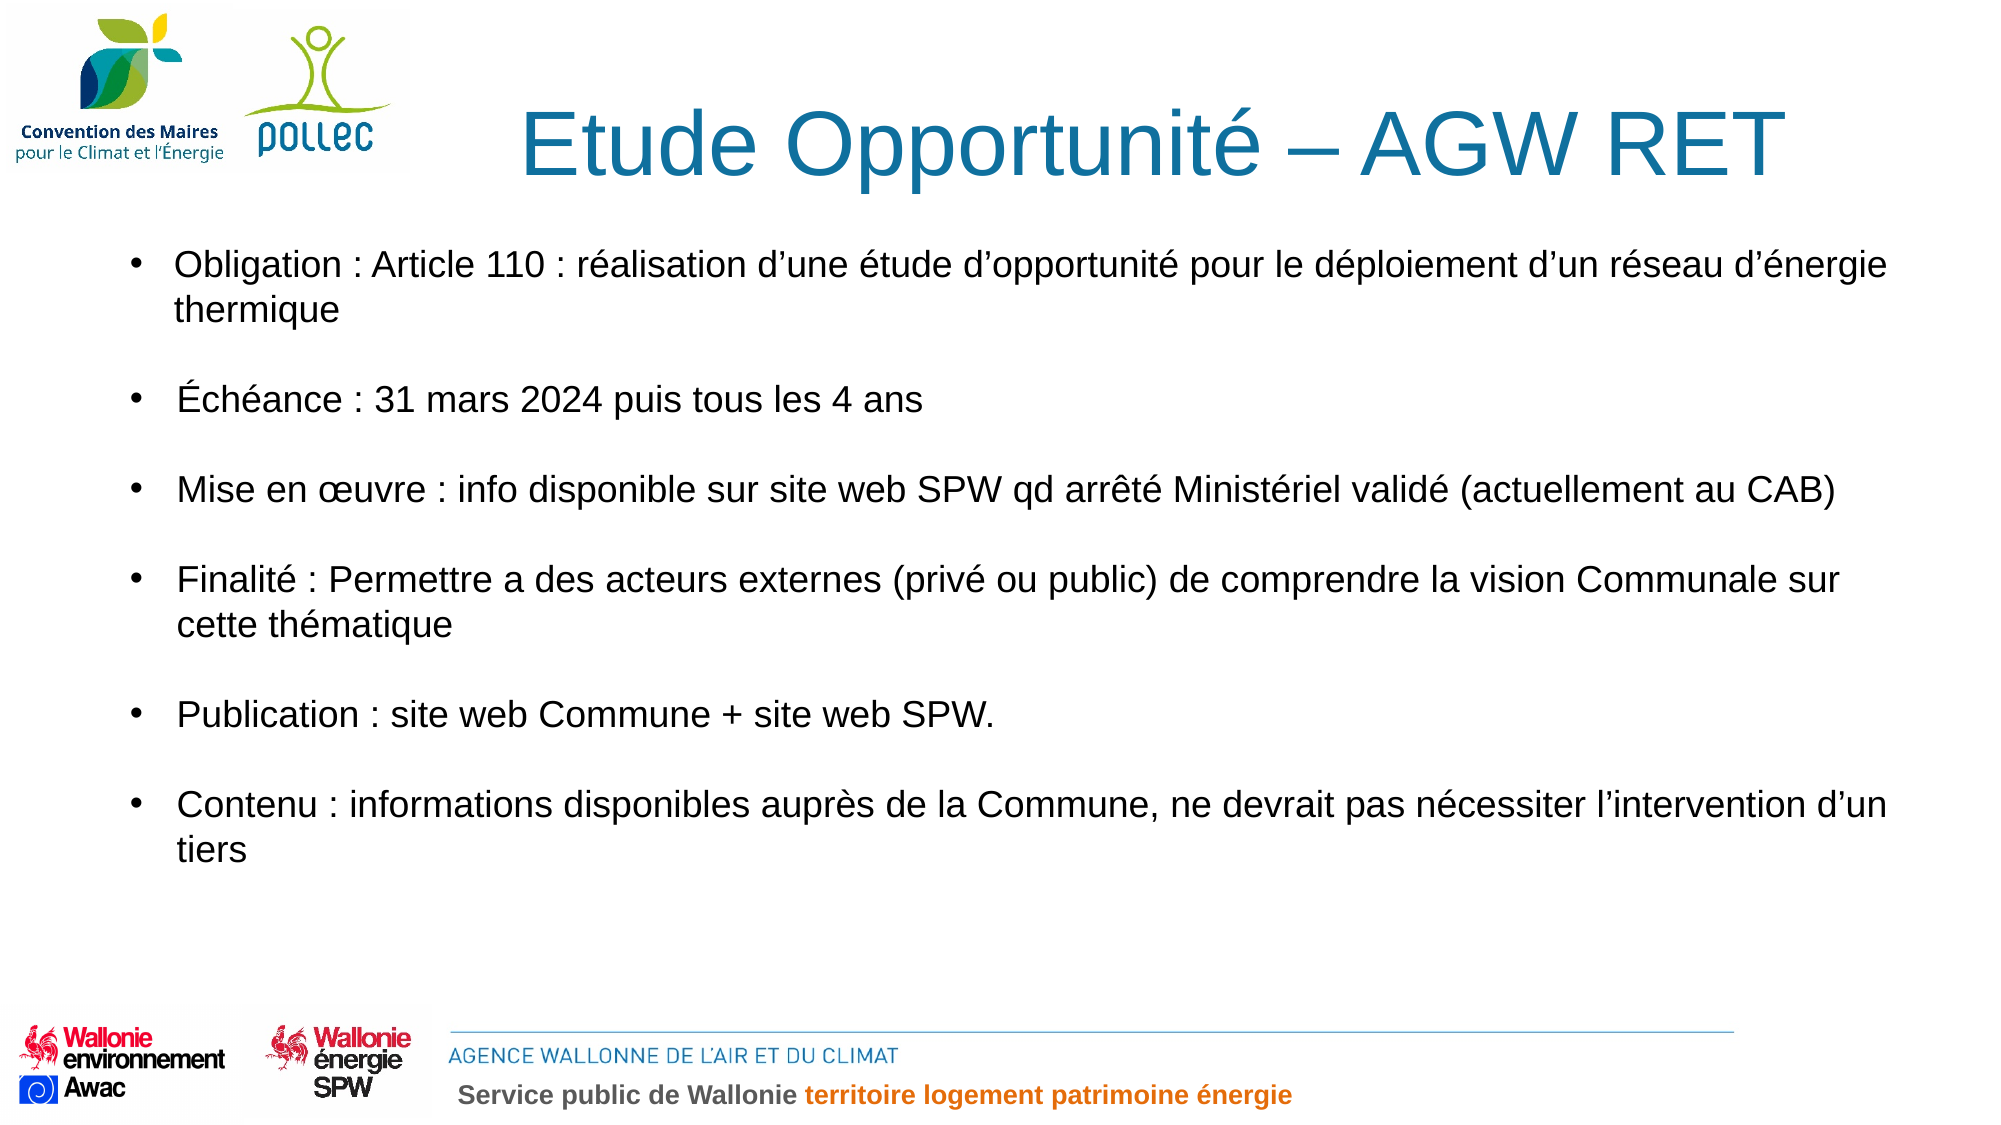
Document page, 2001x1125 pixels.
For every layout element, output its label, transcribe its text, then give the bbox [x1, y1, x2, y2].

picture [0, 1004, 1815, 1125]
picture [6, 3, 410, 173]
text_box Obligation : Article 110 : réalisation d’une étude d’opportunité pour le déploiement d’un réseau d’énergie thermique Échéance : 31 mars 2024 puis tous les 4 ans Mise en œuvre : info disponible sur site web SPW qd arrêté Ministériel validé (actuellement au CAB) Finalité : Permettre a des acteurs externes (privé ou public) de comprendre la vision Communale sur cette thématique Publication : site web Commune + site web SPW. Contenu : informations disponibles auprès de la Commune, ne devrait pas nécessiter l’intervention d’un tiers [114, 232, 1945, 1013]
title Etude Opportunité – AGW RET [409, 45, 1900, 232]
